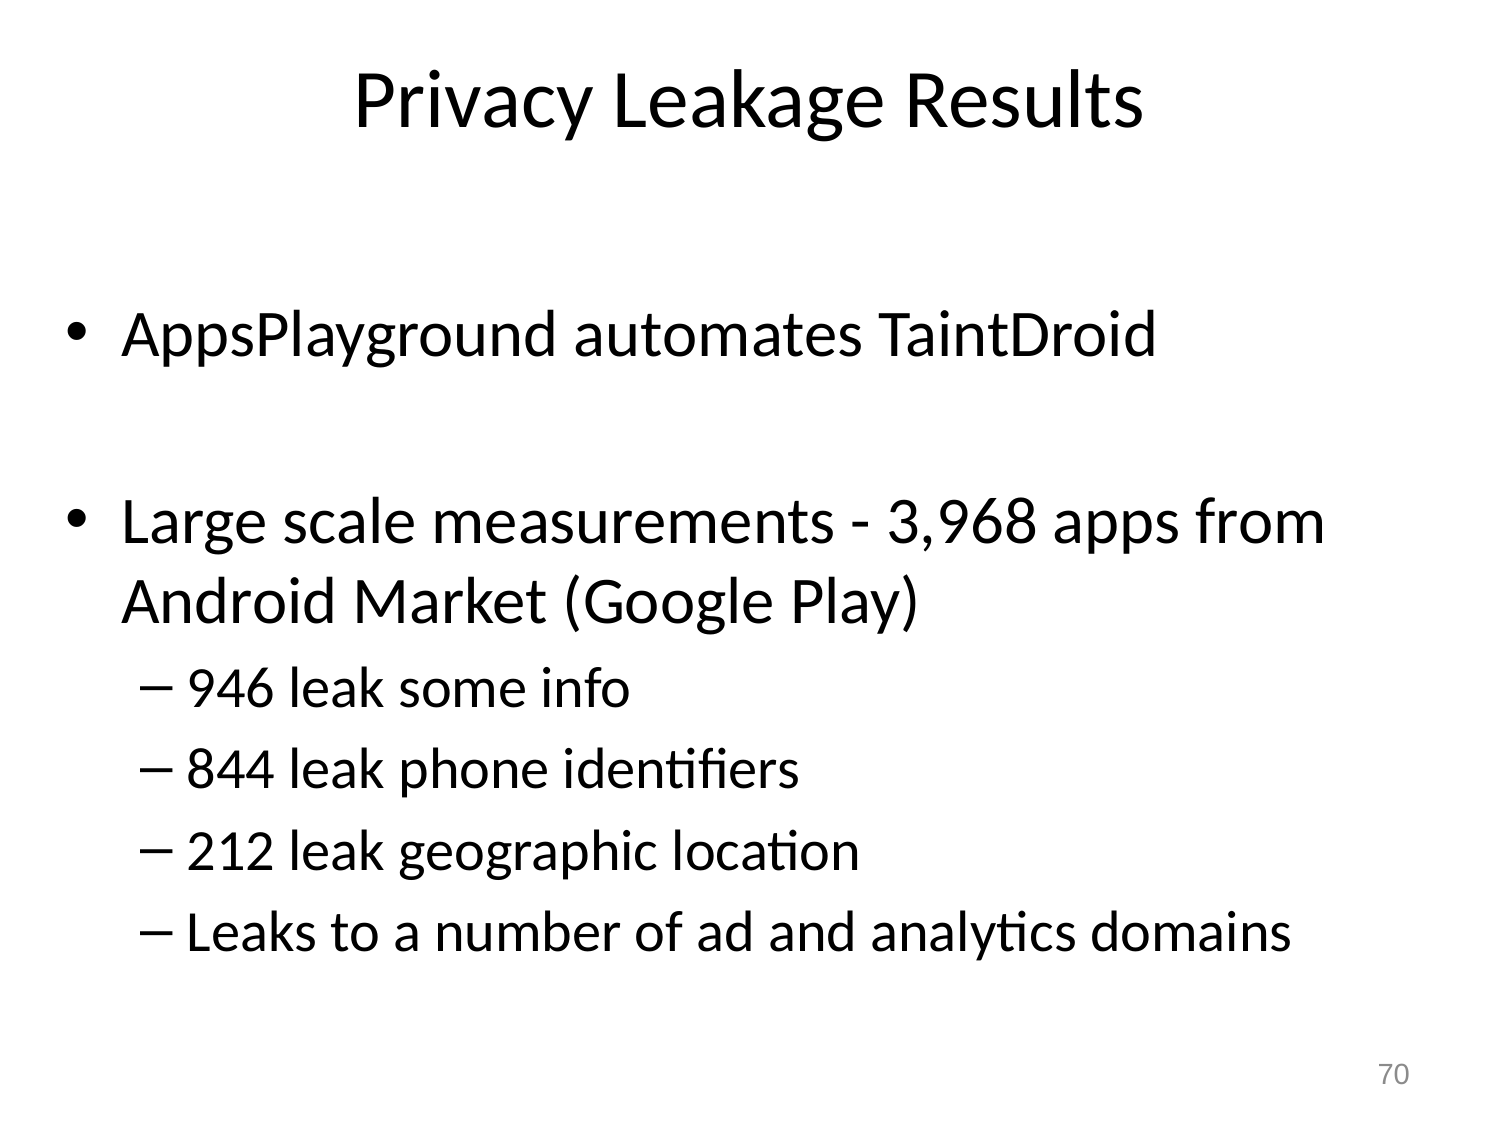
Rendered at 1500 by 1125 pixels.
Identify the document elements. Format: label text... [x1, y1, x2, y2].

title Privacy Leakage Results [75, 0, 1425, 188]
slide_number 70 [1074, 1042, 1425, 1103]
list AppsPlayground automates TaintDroid Large scale measurements - 3,968 apps from Android Market (Google Play) 946 leak some info 844 leak phone identifiers 212 leak geographic location Leaks to a number of ad and analytics domains [50, 282, 1400, 1025]
